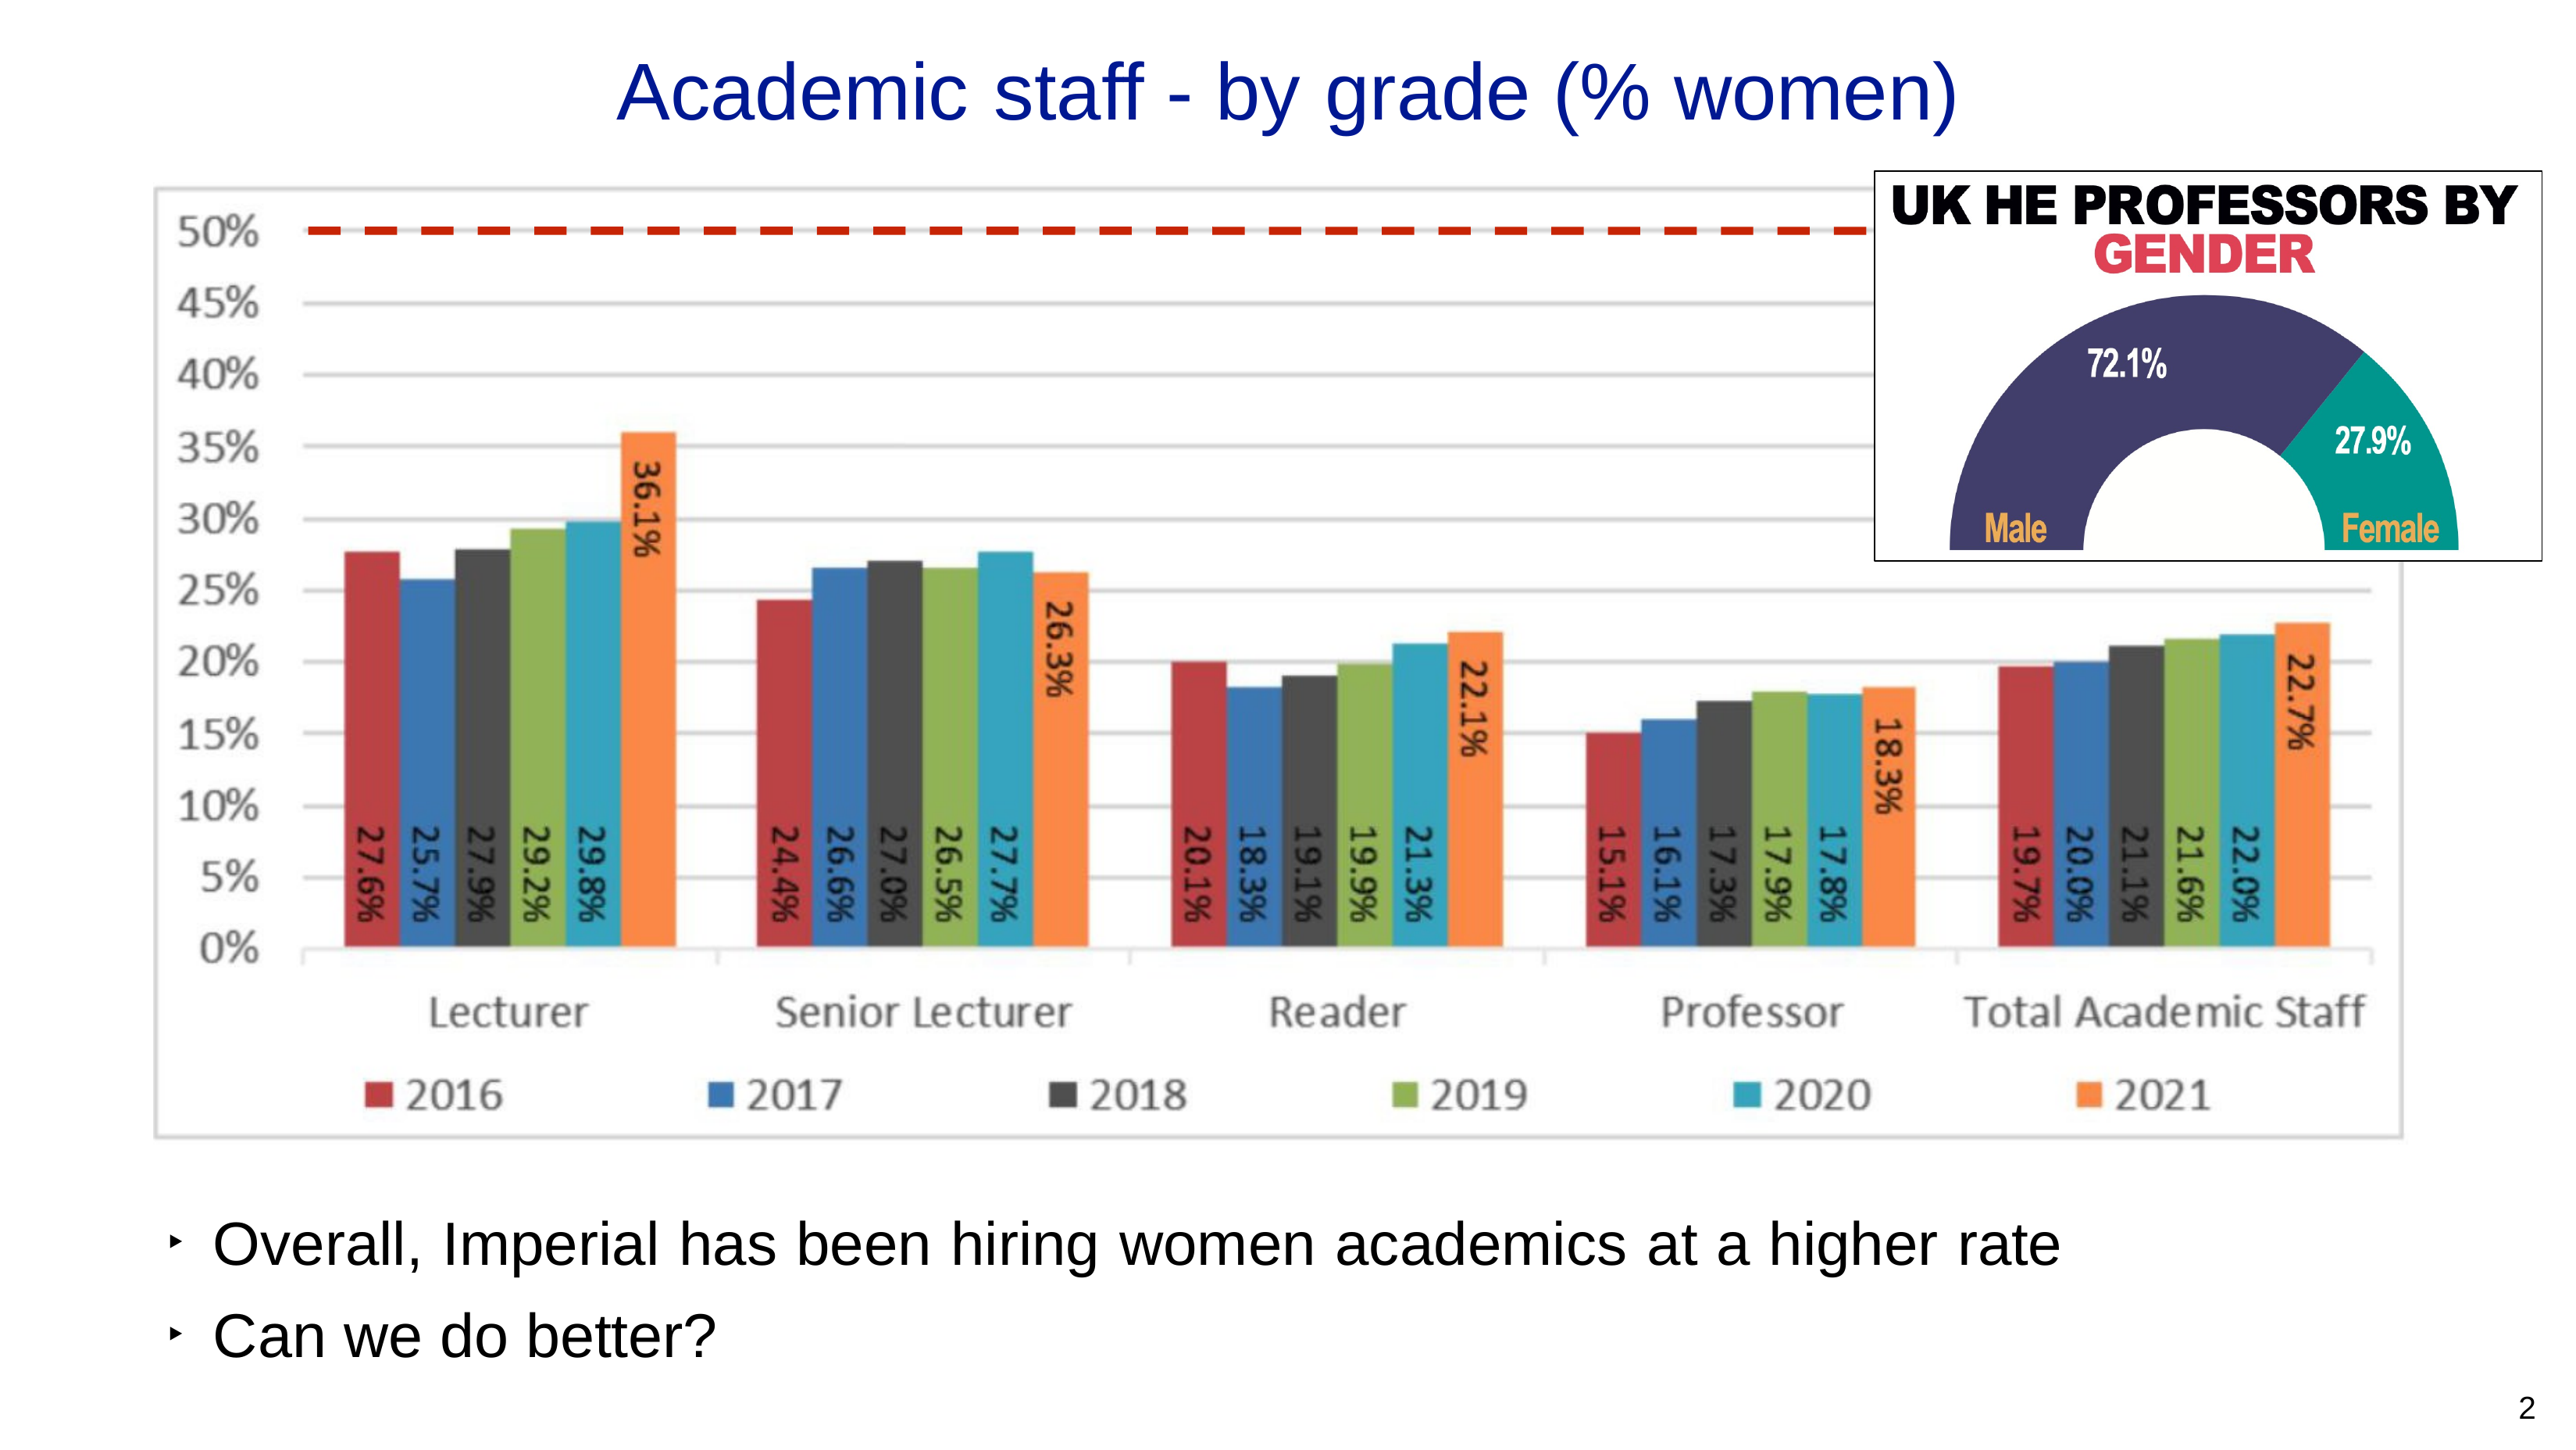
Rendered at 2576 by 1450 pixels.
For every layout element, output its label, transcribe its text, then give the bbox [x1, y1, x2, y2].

text_box Overall, Imperial has been hiring women academics at a higher rate Can we do better? [165, 1183, 2065, 1370]
text_box 2 [2517, 1385, 2539, 1426]
title Academic staff - by grade (% women) [615, 38, 1961, 167]
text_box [152, 170, 2543, 1145]
